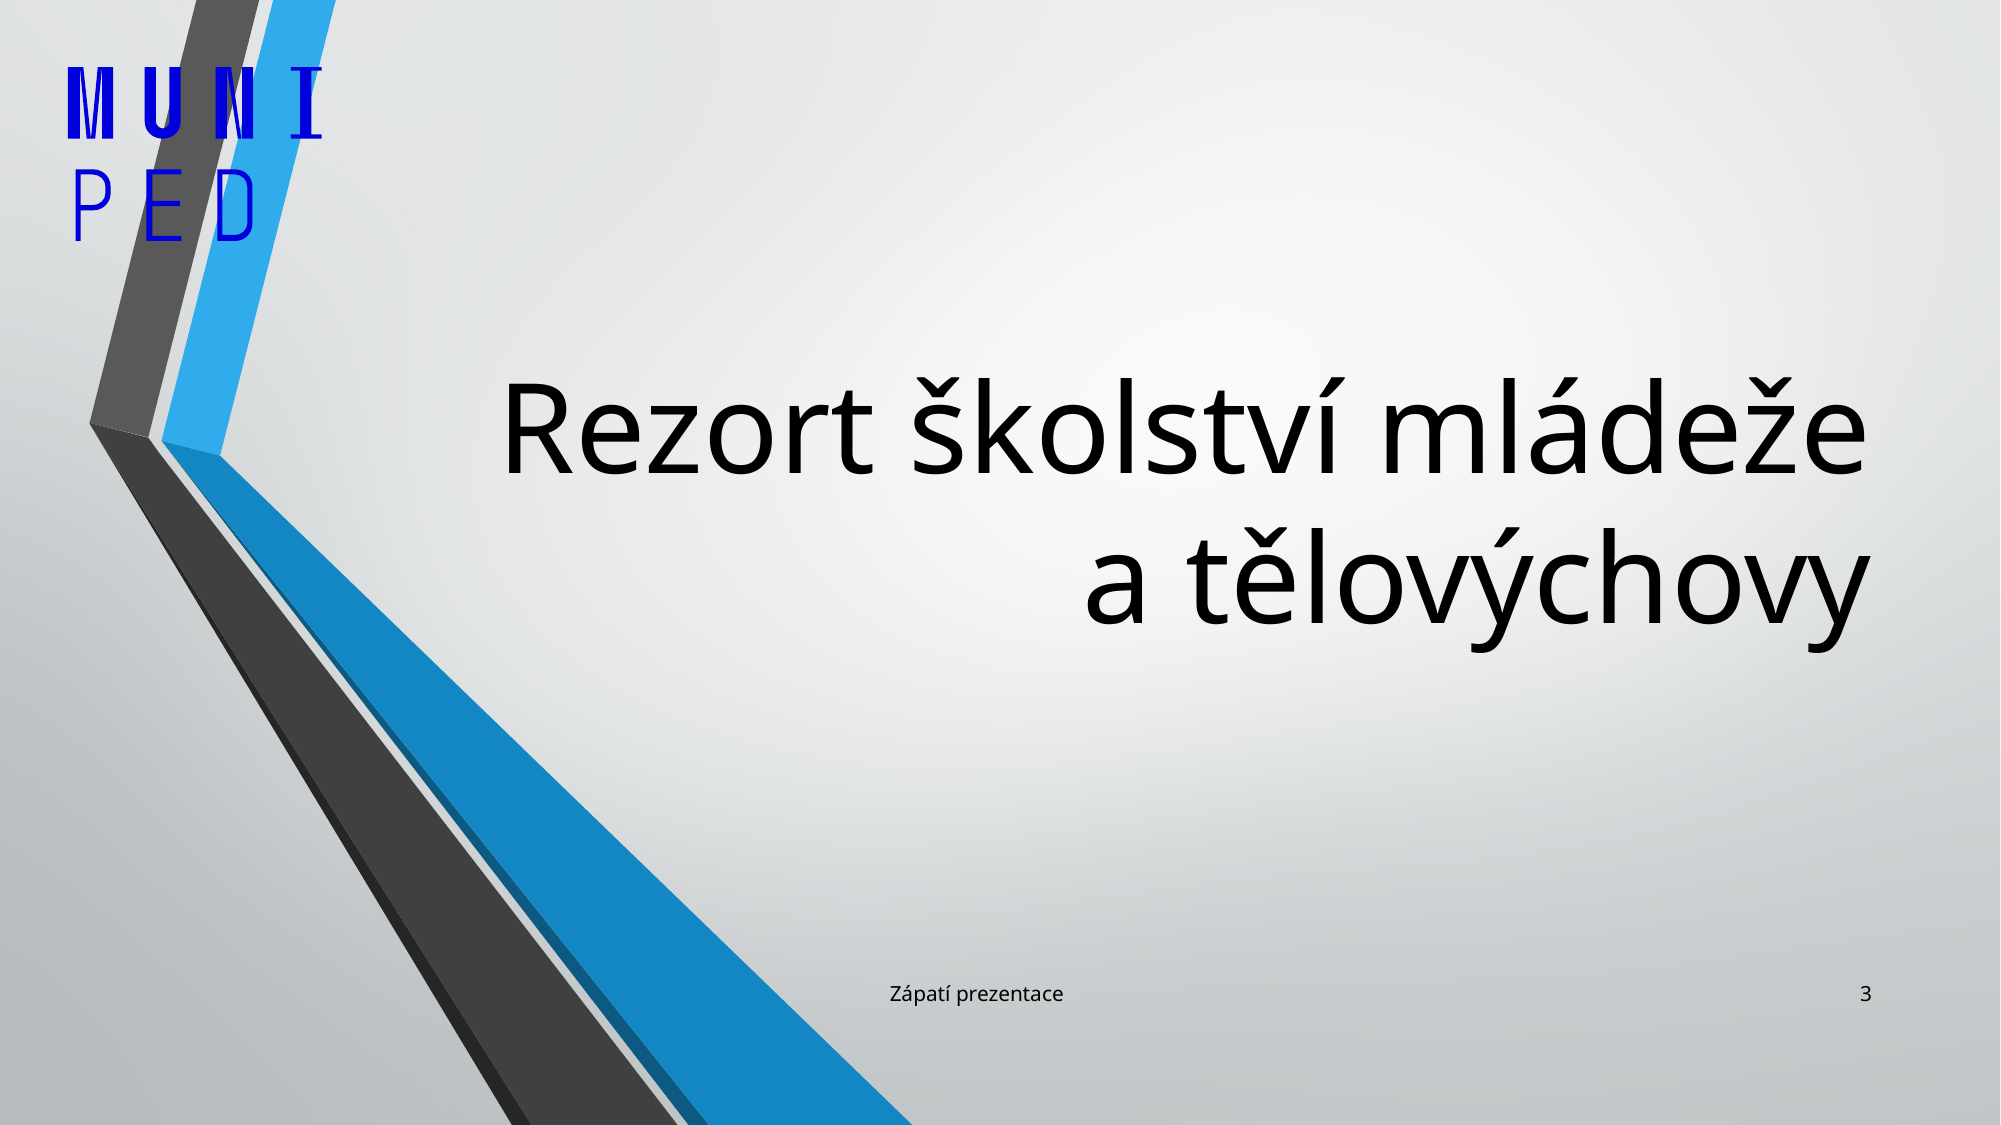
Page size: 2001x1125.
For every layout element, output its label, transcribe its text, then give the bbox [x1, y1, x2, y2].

footer Zápatí prezentace [874, 965, 1584, 1025]
slide_number 3 [1796, 965, 1887, 1025]
title Rezort školství mládeže a tělovýchovy [480, 226, 1887, 656]
